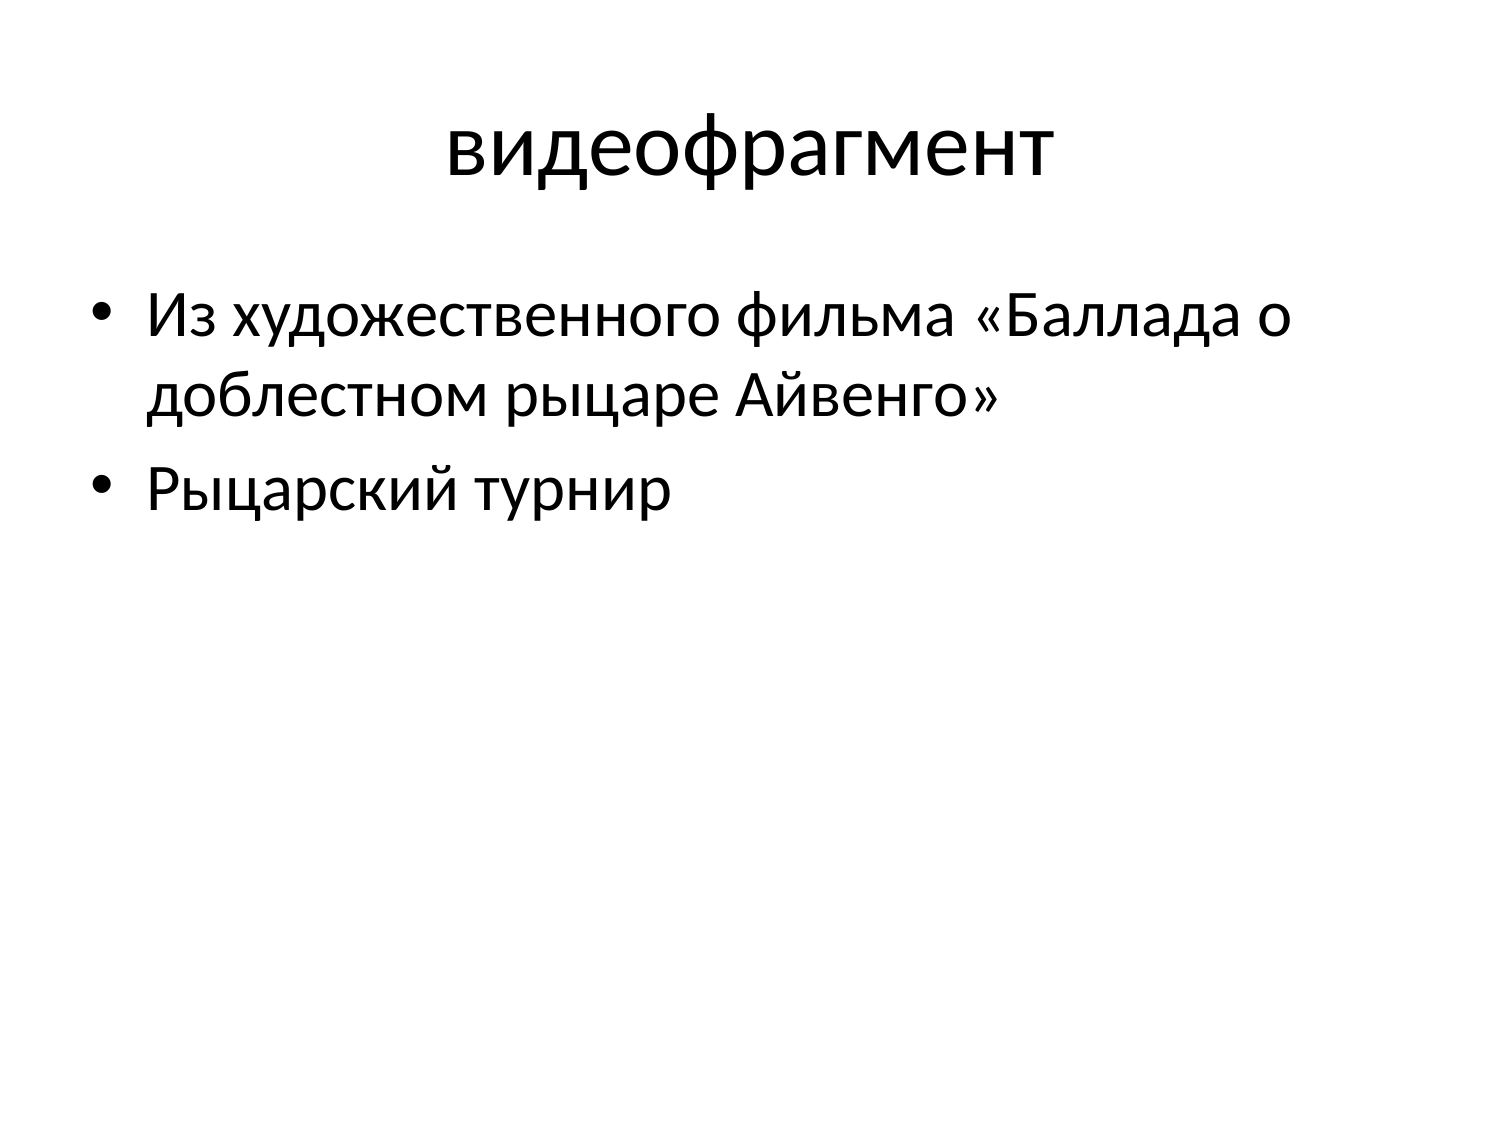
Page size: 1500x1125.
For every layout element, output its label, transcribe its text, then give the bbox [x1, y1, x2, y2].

list Из художественного фильма «Баллада о доблестном рыцаре Айвенго» Рыцарский турнир [75, 262, 1425, 1005]
title видеофрагмент [75, 45, 1425, 233]
